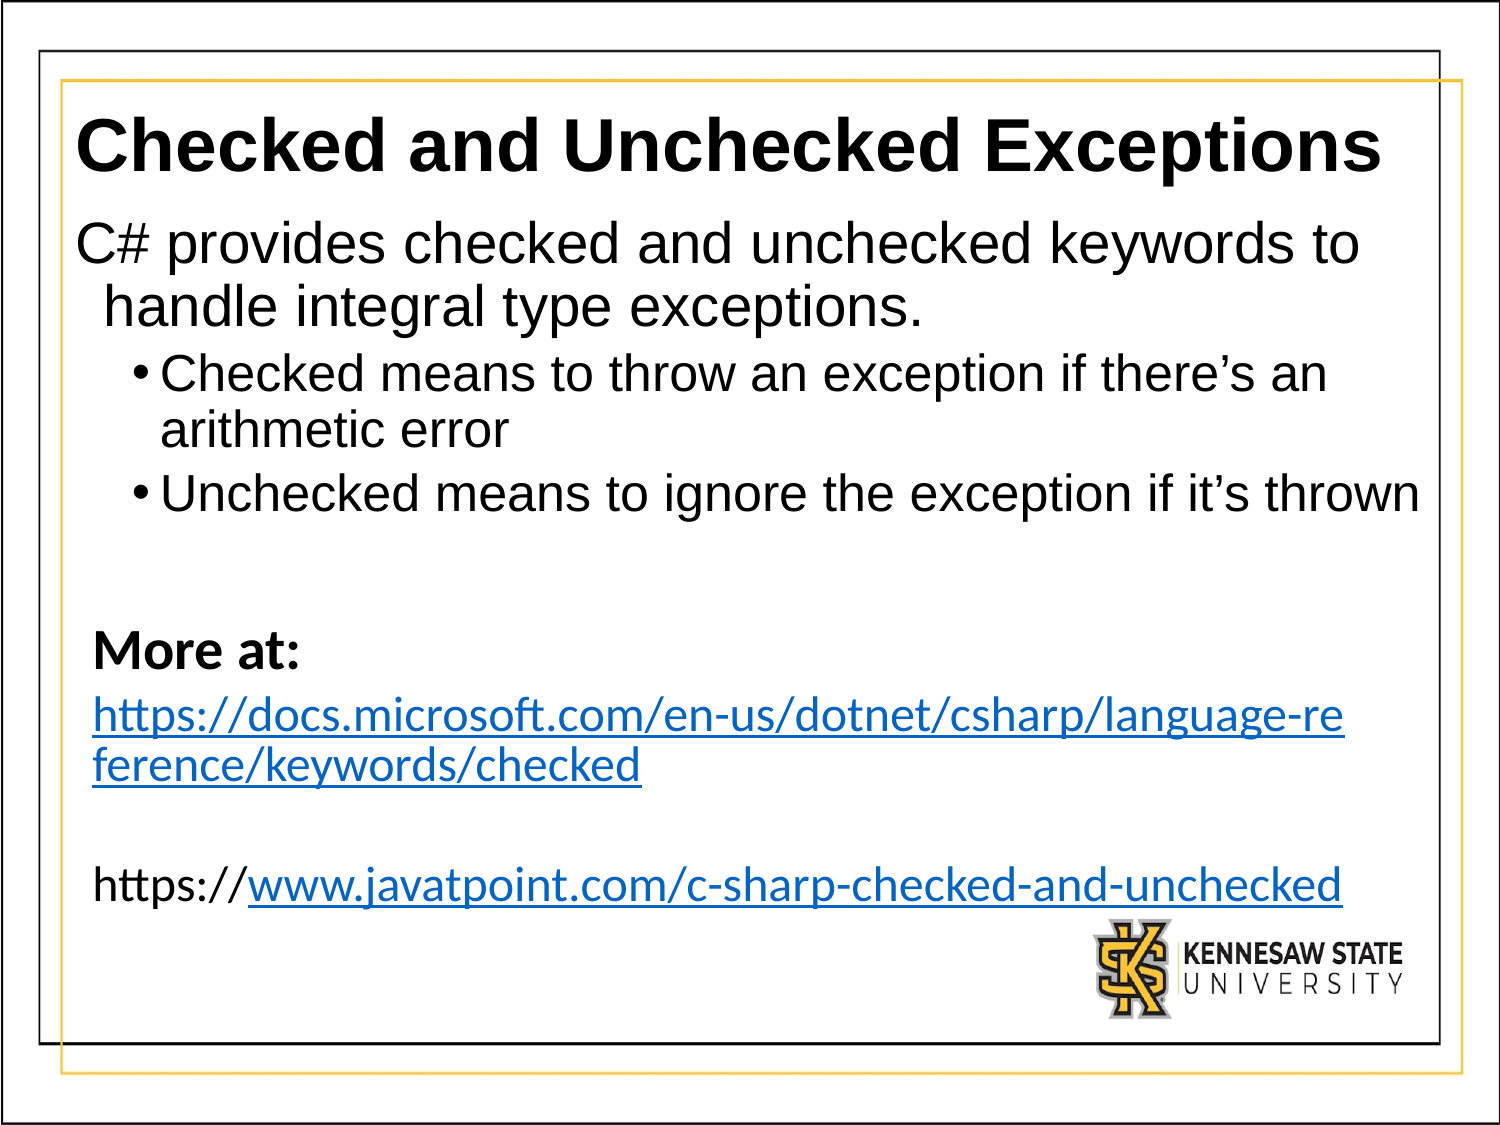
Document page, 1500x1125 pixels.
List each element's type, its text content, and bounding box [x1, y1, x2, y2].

list C# provides checked and unchecked keywords to handle integral type exceptions. Checked means to throw an exception if there’s an arithmetic error Unchecked means to ignore the exception if it’s thrown [60, 205, 1442, 1029]
title Checked and Unchecked Exceptions [60, 83, 1442, 205]
text_box More at: https://docs.microsoft.com/en-us/dotnet/csharp/language-reference/keywords/checked https://www.javatpoint.com/c-sharp-checked-and-unchecked [77, 604, 1372, 918]
picture [0, 0, 1500, 1125]
